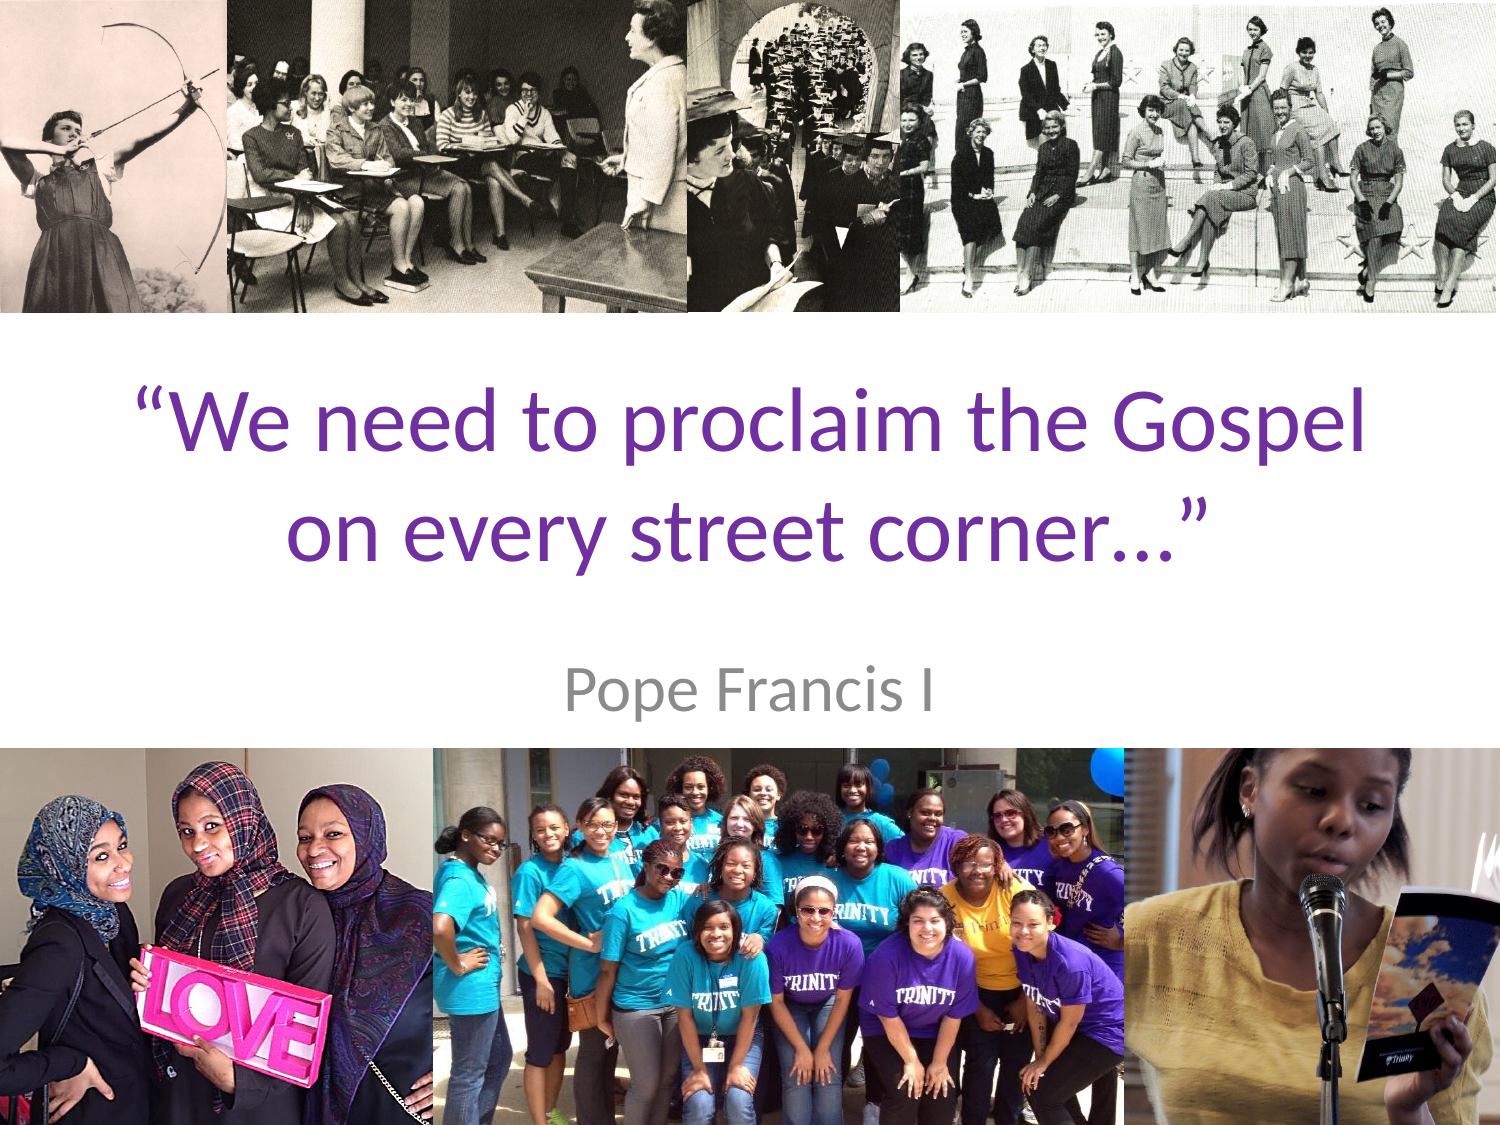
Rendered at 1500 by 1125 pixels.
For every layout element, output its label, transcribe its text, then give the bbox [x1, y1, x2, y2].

title “We need to proclaim the Gospel on every street corner…” [112, 349, 1388, 591]
picture [0, 0, 1496, 314]
picture [0, 747, 1500, 1125]
subtitle Pope Francis I [225, 637, 1275, 746]
